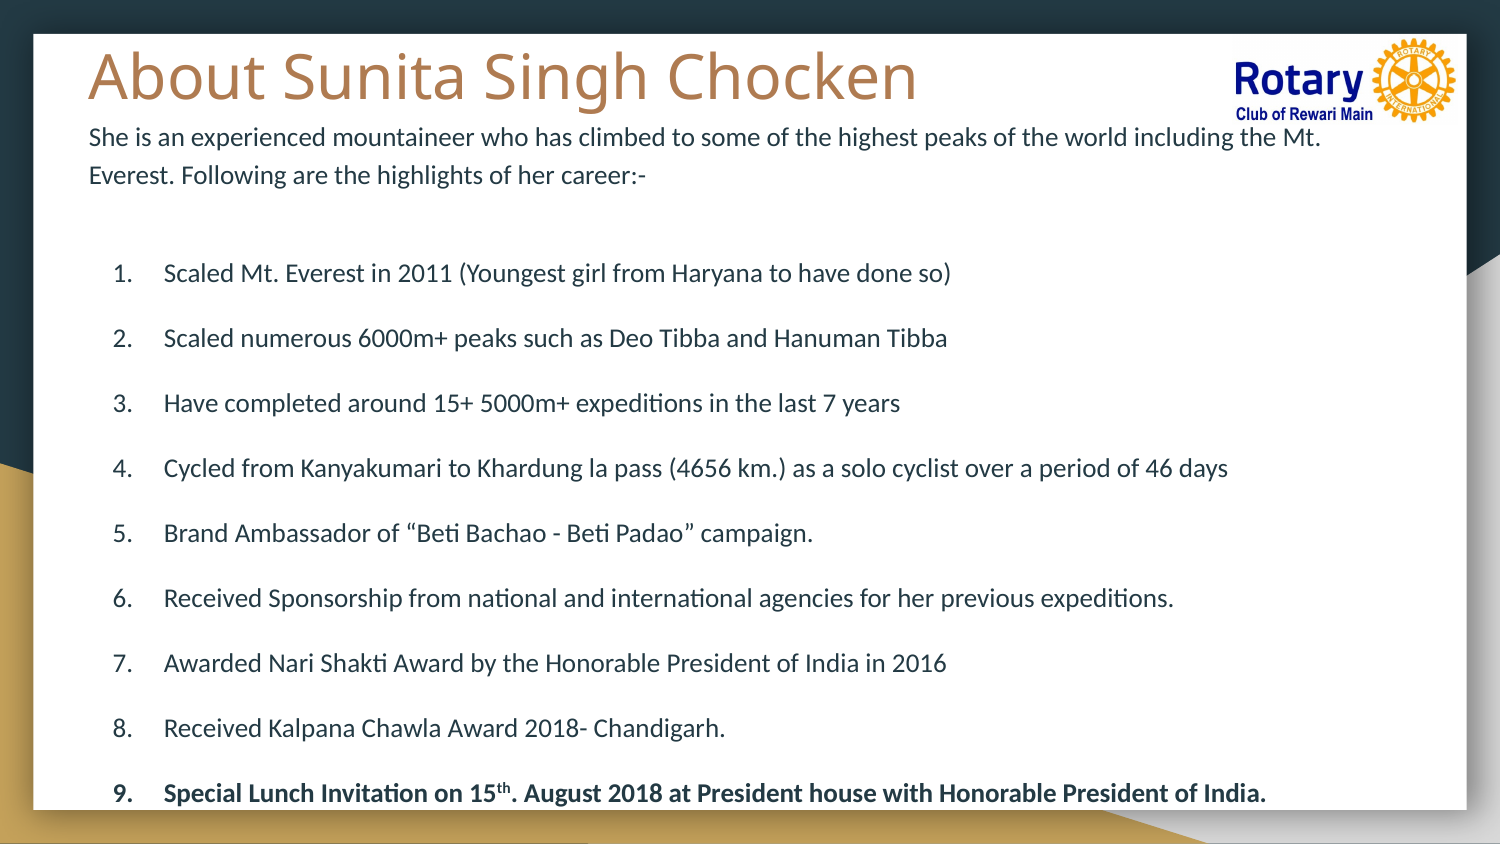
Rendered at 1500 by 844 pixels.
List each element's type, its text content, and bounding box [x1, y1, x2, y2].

picture [1232, 33, 1458, 125]
title About Sunita Singh Chocken [73, 21, 1305, 99]
list She is an experienced mountaineer who has climbed to some of the highest peaks of the world including the Mt. Everest. Following are the highlights of her career:- Scaled Mt. Everest in 2011 (Youngest girl from Haryana to have done so) Scaled numerous 6000m+ peaks such as Deo Tibba and Hanuman Tibba Have completed around 15+ 5000m+ expeditions in the last 7 years Cycled from Kanyakumari to Khardung la pass (4656 km.) as a solo cyclist over a period of 46 days Brand Ambassador of “Beti Bachao - Beti Padao” campaign. Received Sponsorship from national and international agencies for her previous expeditions. Awarded Nari Shakti Award by the Honorable President of India in 2016 Received Kalpana Chawla Award 2018- Chandigarh. Special Lunch Invitation on 15th. August 2018 at President house with Honorable President of India. [73, 99, 1366, 812]
